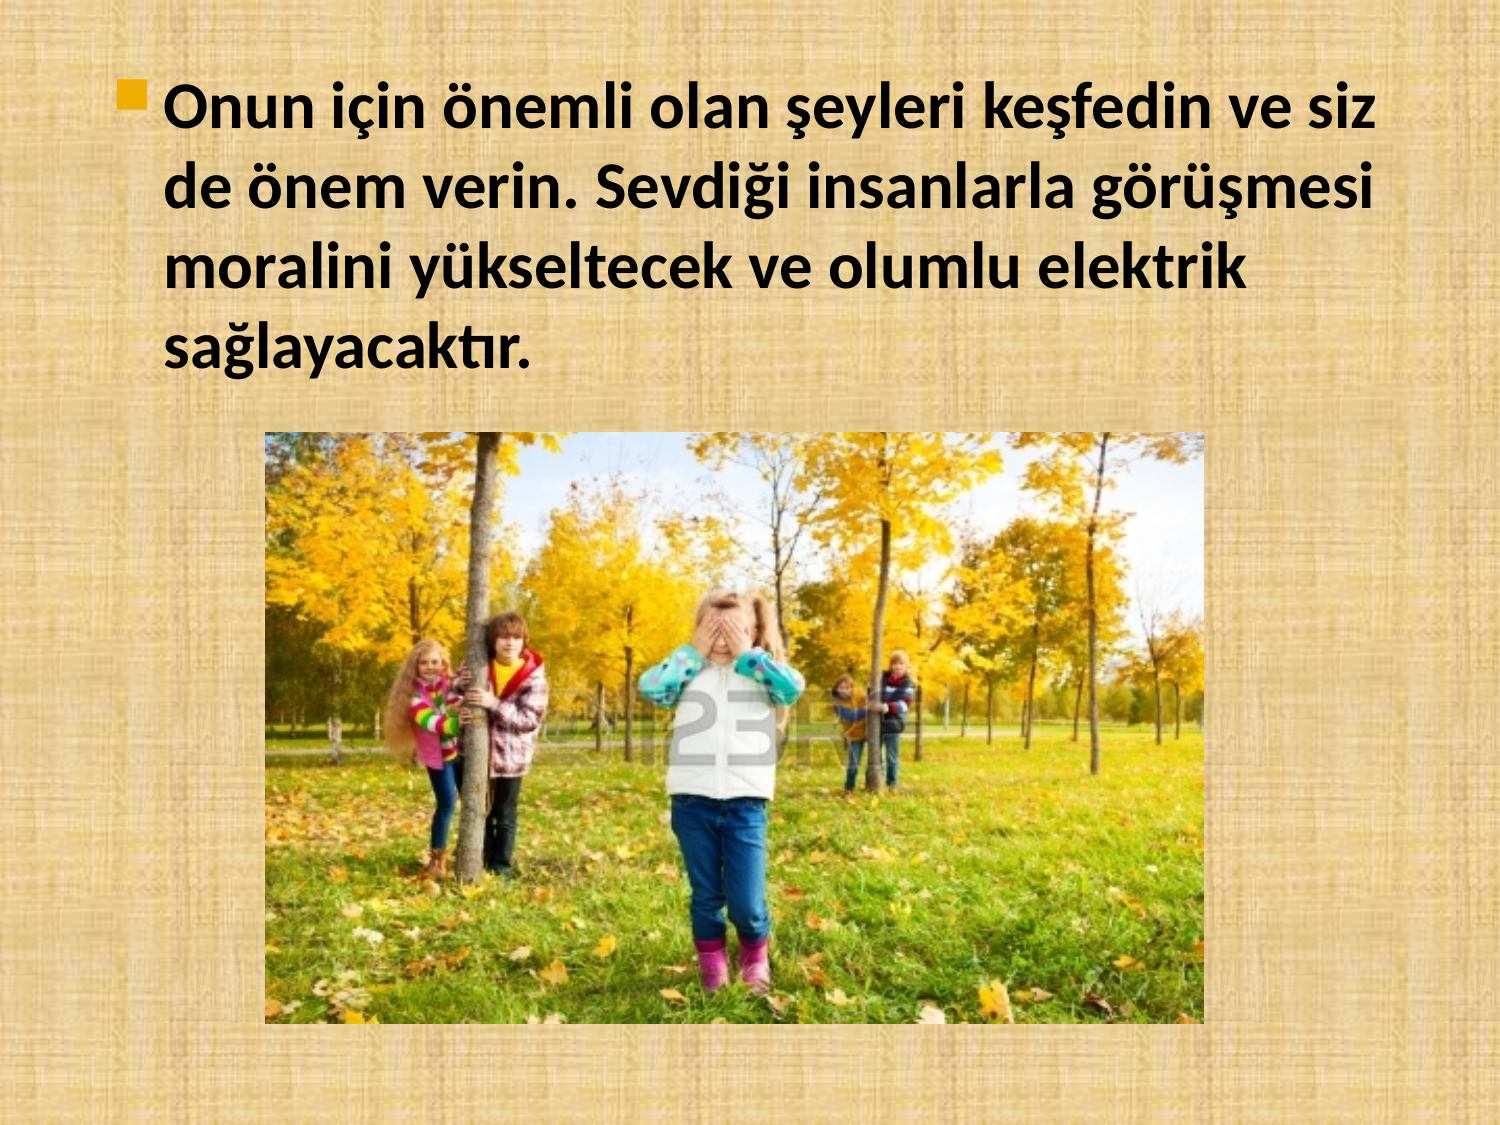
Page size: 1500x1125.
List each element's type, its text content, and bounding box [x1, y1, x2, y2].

list Onun için önemli olan şeyleri keşfedin ve siz de önem verin. Sevdiği insanlarla görüşmesi moralini yükseltecek ve olumlu elektrik sağlayacaktır. [76, 54, 1427, 797]
picture [0, 0, 1500, 1125]
